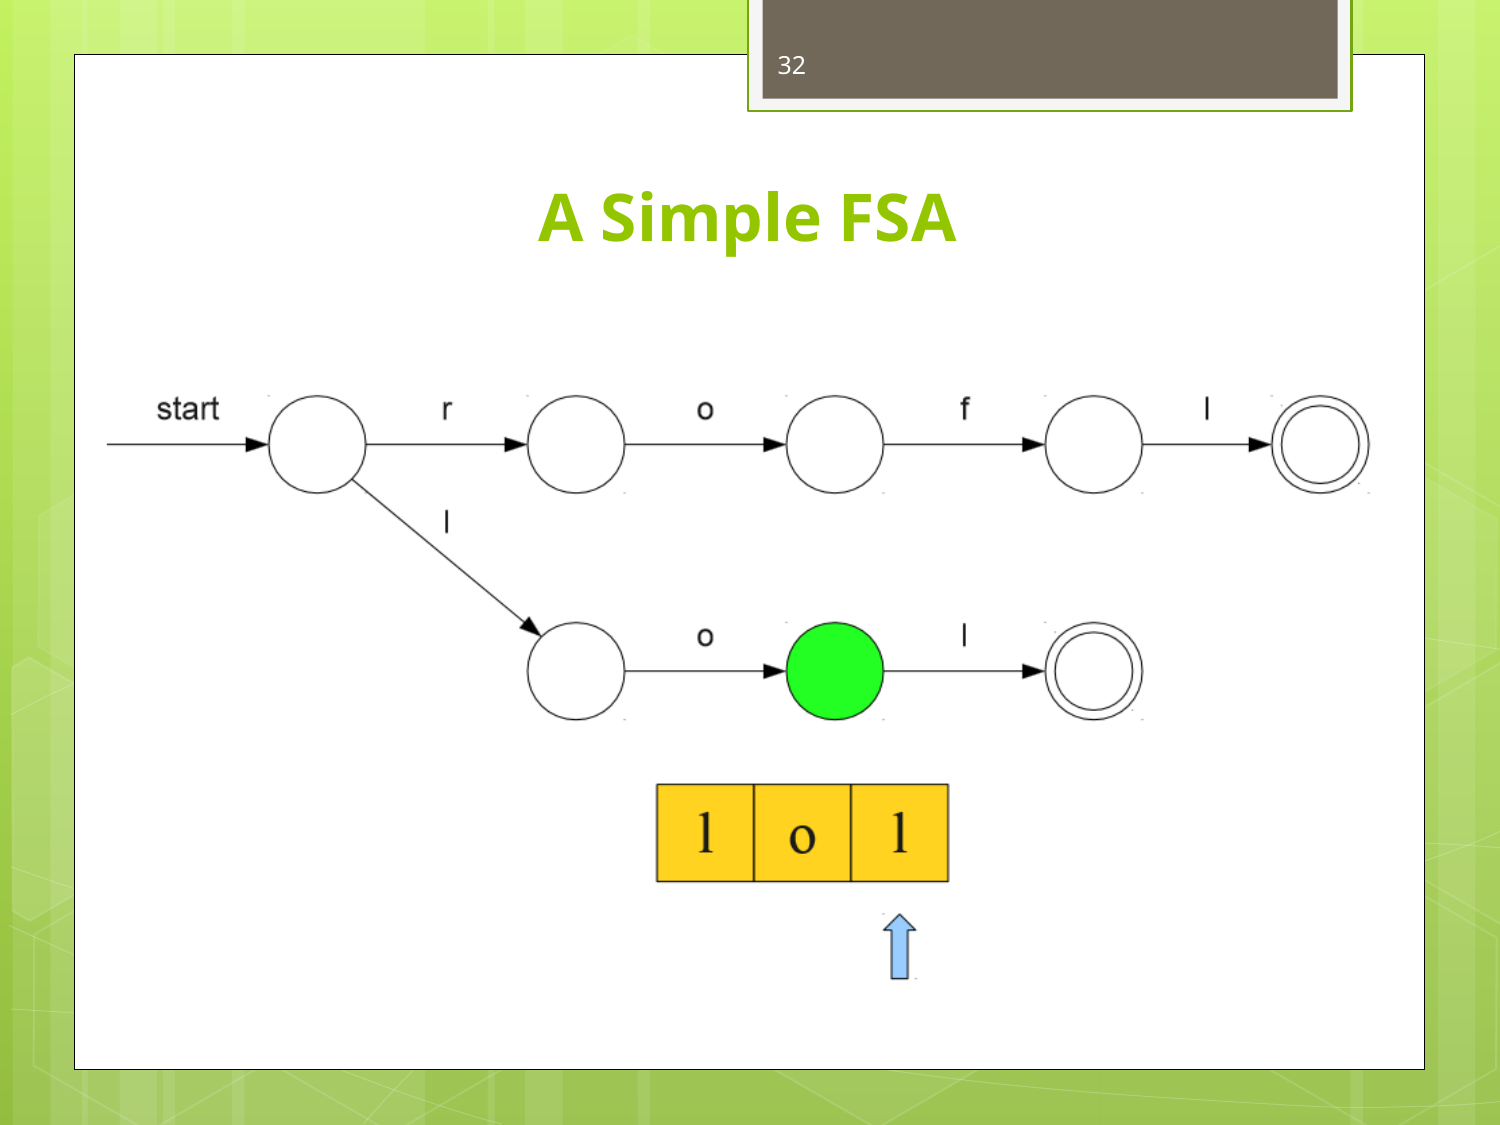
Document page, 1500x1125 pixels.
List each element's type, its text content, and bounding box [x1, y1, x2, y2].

slide_number 32 [762, 36, 982, 97]
picture [99, 375, 1401, 1001]
title A Simple FSA [171, 168, 1324, 263]
